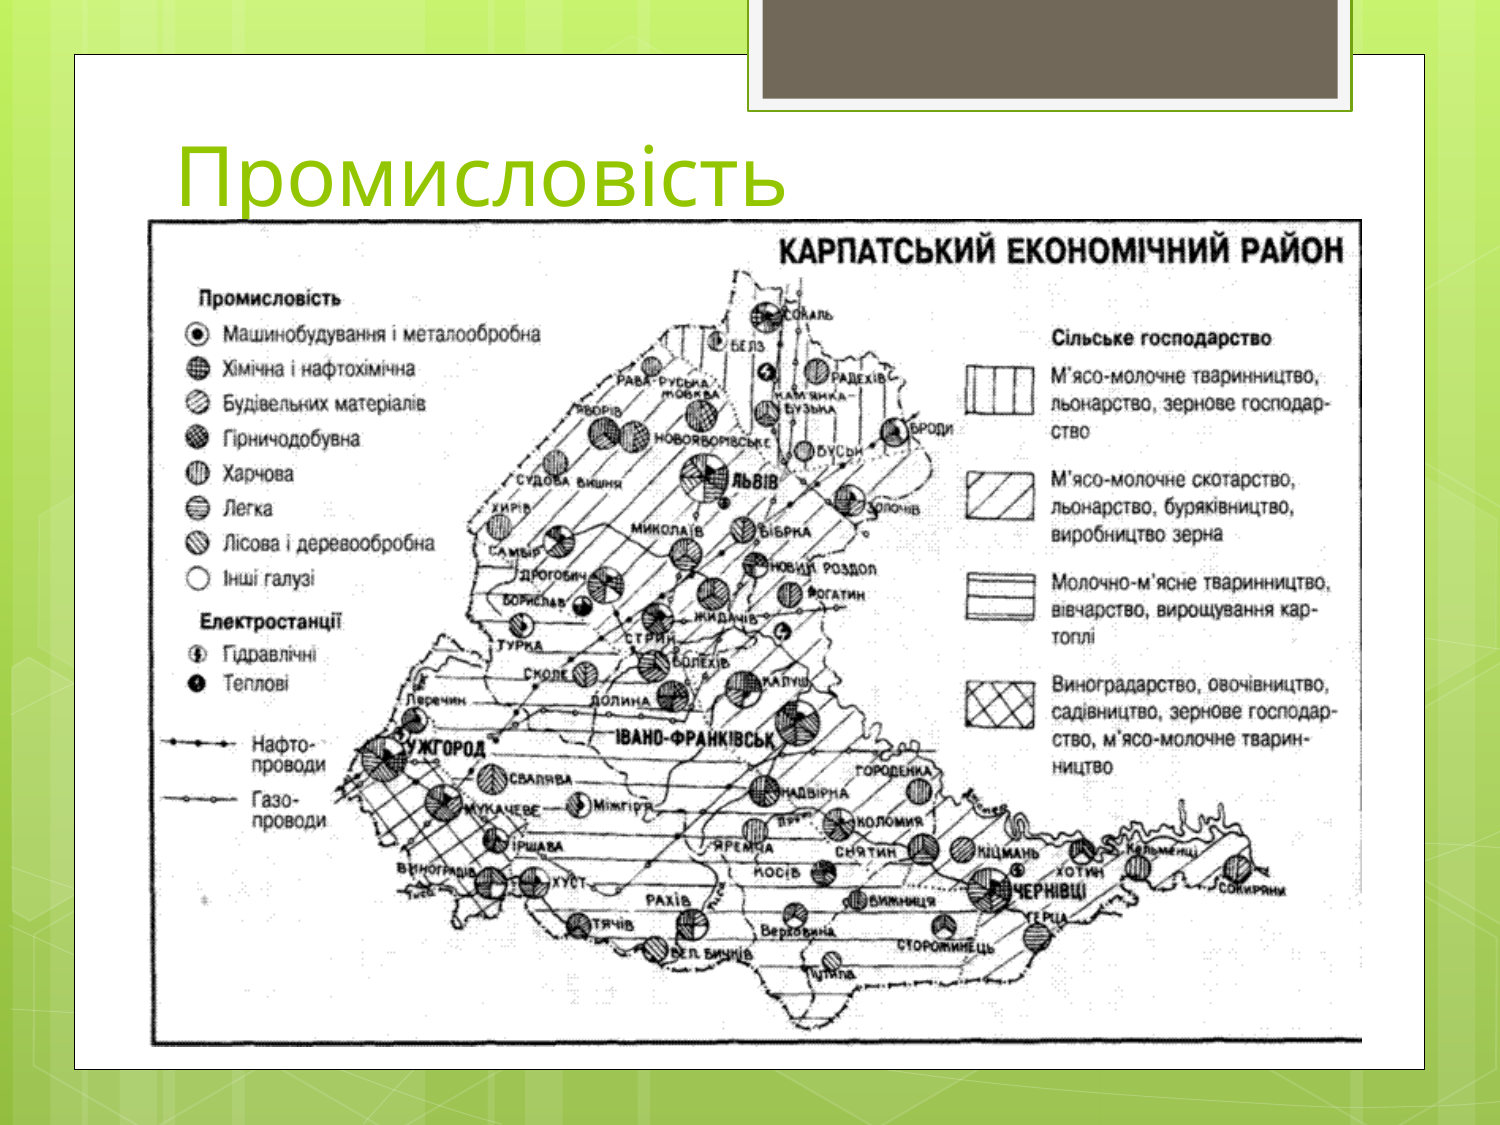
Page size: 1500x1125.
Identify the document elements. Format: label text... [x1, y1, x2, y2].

title Промисловість [159, 42, 1312, 217]
picture [147, 219, 1363, 1047]
